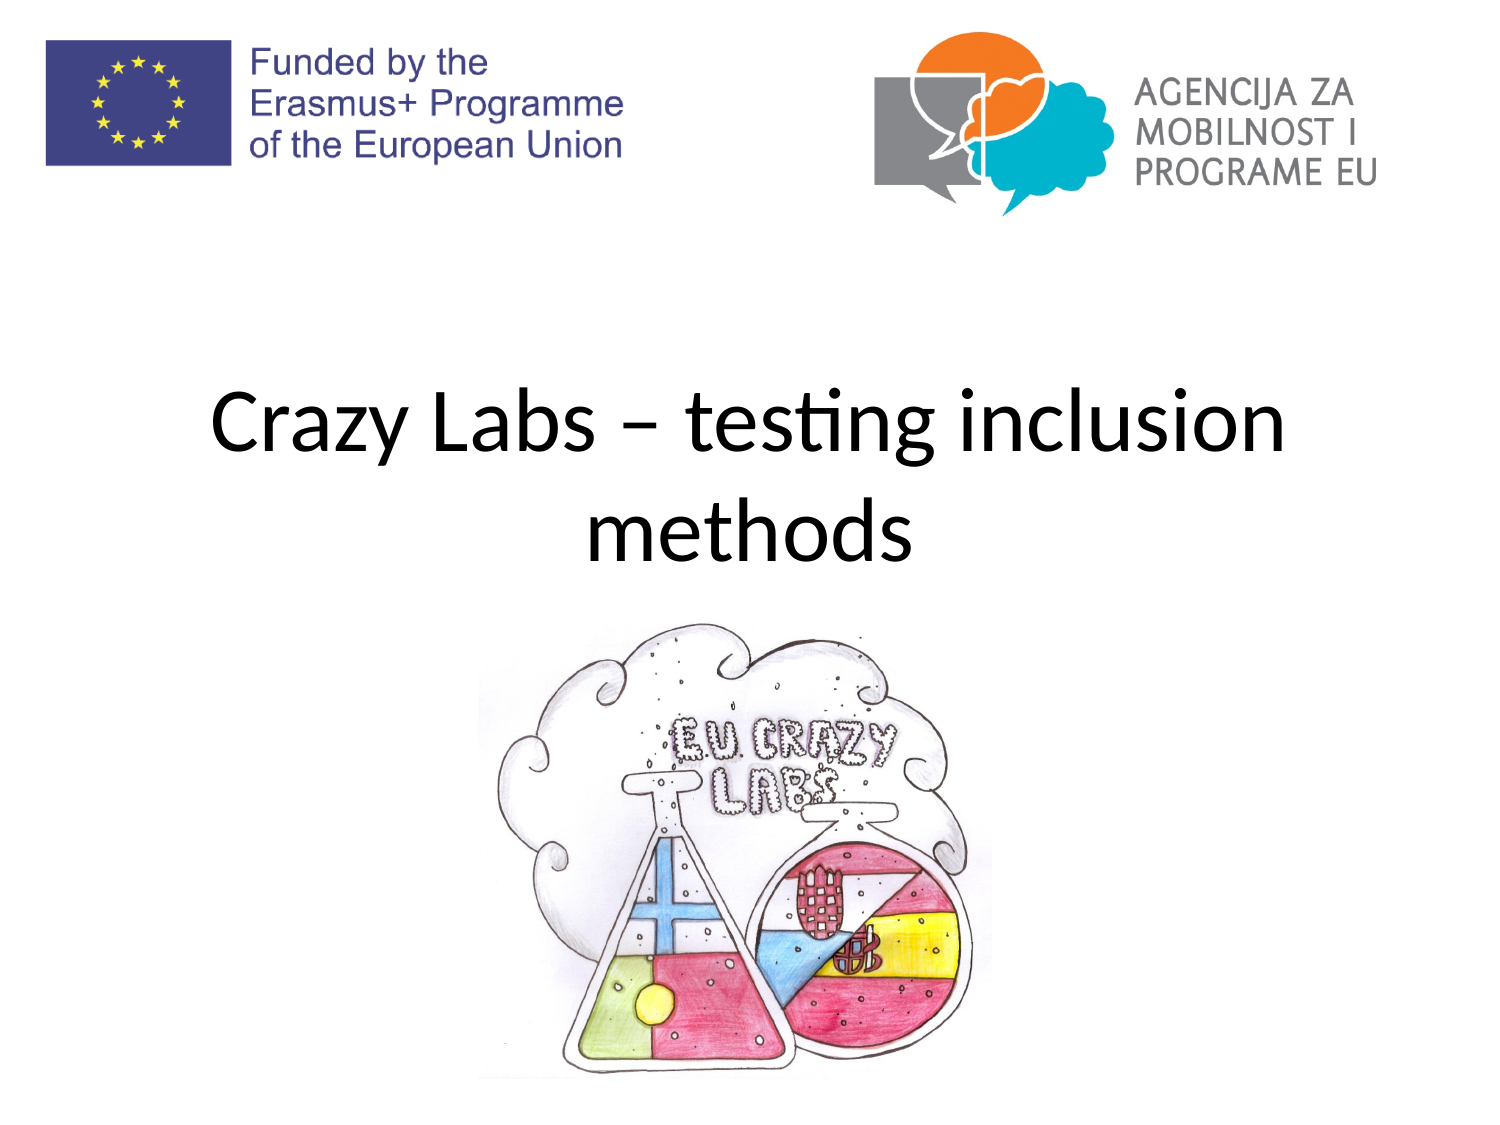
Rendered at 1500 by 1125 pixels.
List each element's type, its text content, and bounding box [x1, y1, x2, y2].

picture [41, 30, 631, 175]
title Crazy Labs – testing inclusion methods [112, 349, 1388, 591]
picture [867, 27, 1377, 227]
picture [478, 621, 992, 1080]
